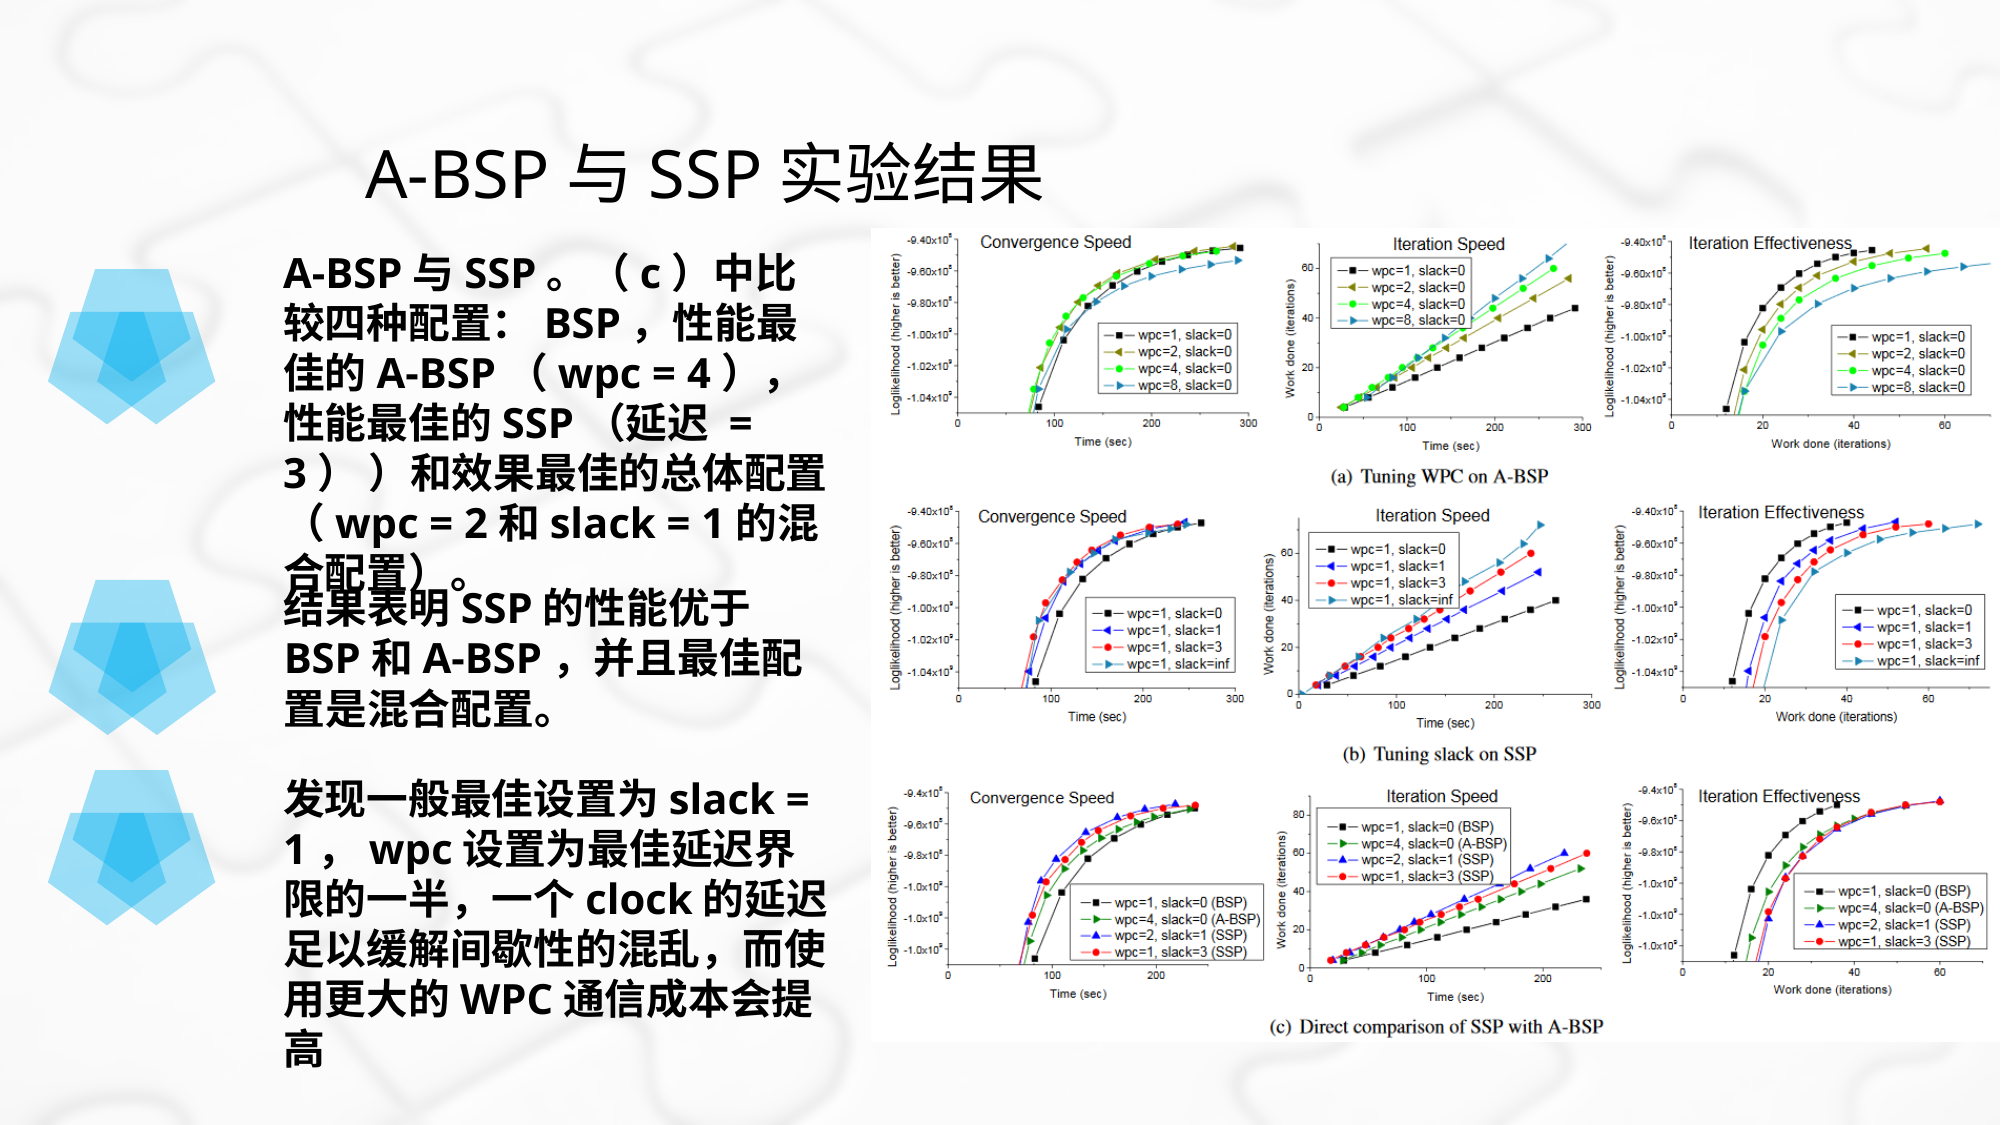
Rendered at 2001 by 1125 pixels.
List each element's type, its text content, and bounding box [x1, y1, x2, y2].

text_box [47, 770, 216, 926]
text_box A-BSP与SSP。（c）中比较四种配置：BSP，性能最佳的A-BSP（wpc = 4），性能最佳的SSP（延迟 = 3） ）和效果最佳的总体配置（wpc = 2和slack = 1的混合配置）。 [270, 241, 848, 603]
text_box A-BSP与SSP实验结果 [350, 124, 1782, 219]
text_box 结果表明SSP的性能优于BSP和A-BSP，并且最佳配置是混合配置。 [271, 576, 849, 739]
picture [871, 228, 2000, 1042]
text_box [47, 269, 216, 425]
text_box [48, 579, 216, 735]
text_box 发现一般最佳设置为slack = 1，wpc设置为最佳延迟界限的一半，一个clock的延迟足以缓解间歇性的混乱，而使用更大的WPC通信成本会提高 [270, 766, 848, 1079]
